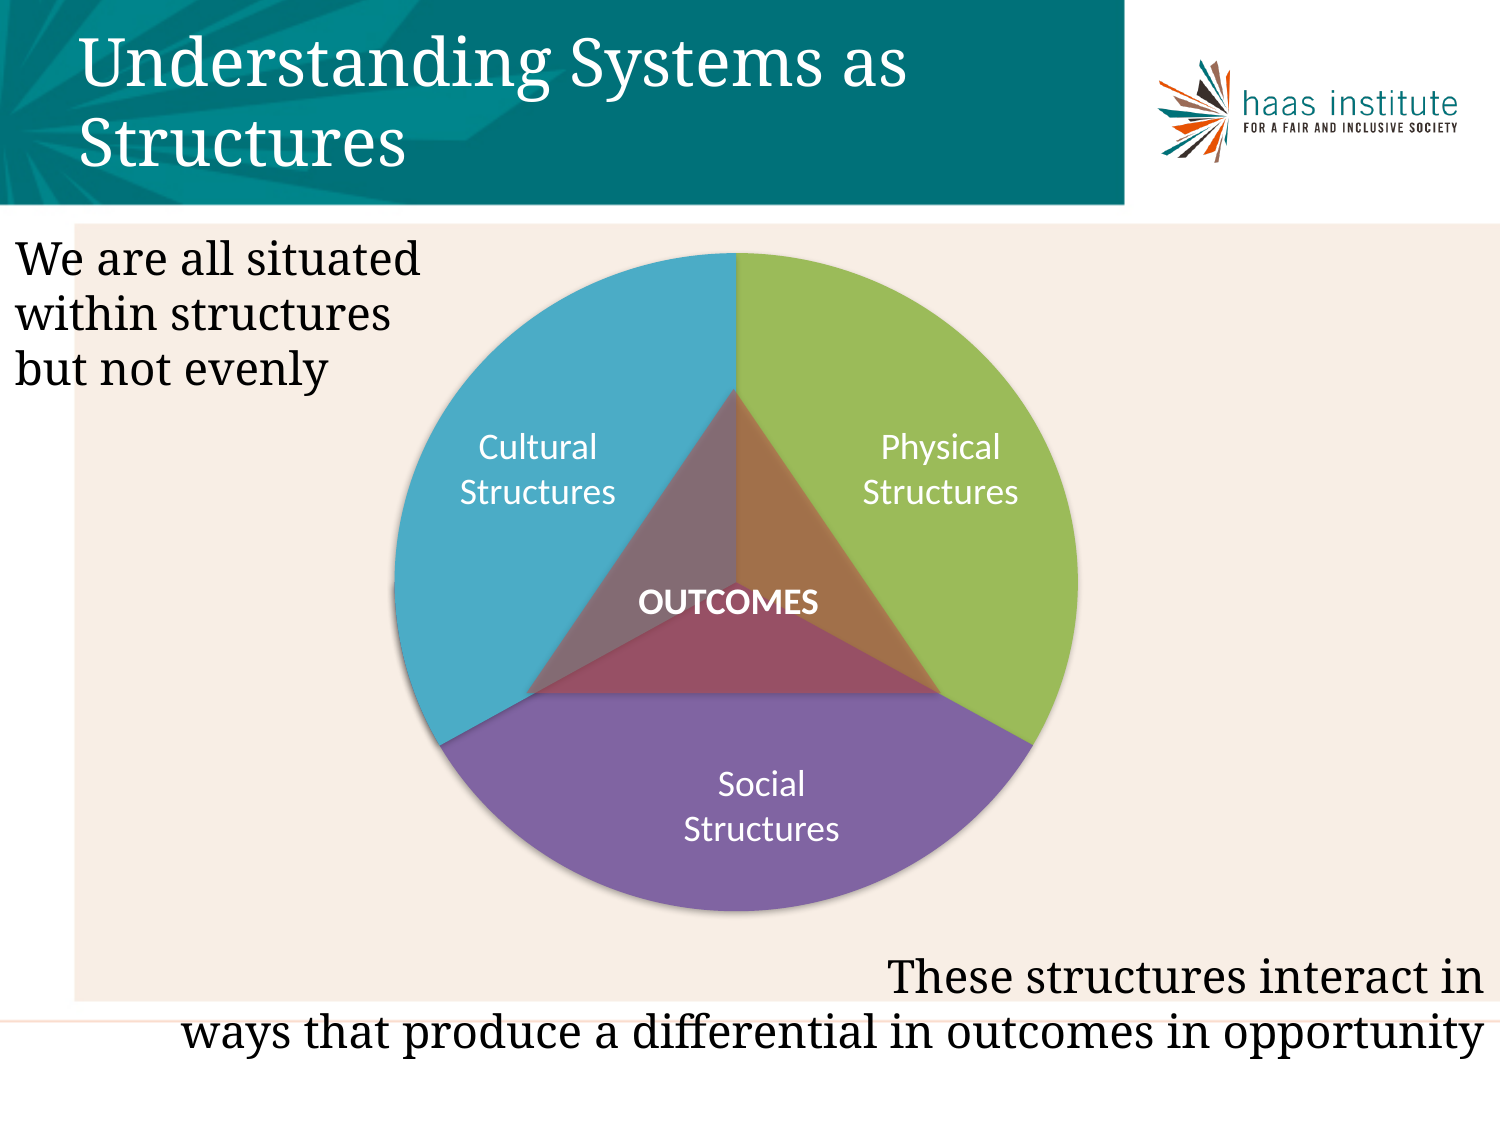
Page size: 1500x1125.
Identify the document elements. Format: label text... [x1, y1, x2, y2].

text_box Understanding Systems as Structures [63, 11, 1122, 187]
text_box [394, 252, 1079, 912]
text_box We are all situated within structures but not evenly These structures interact in ways that produce a differential in outcomes in opportunity [0, 222, 1500, 1125]
picture [0, 0, 1500, 222]
